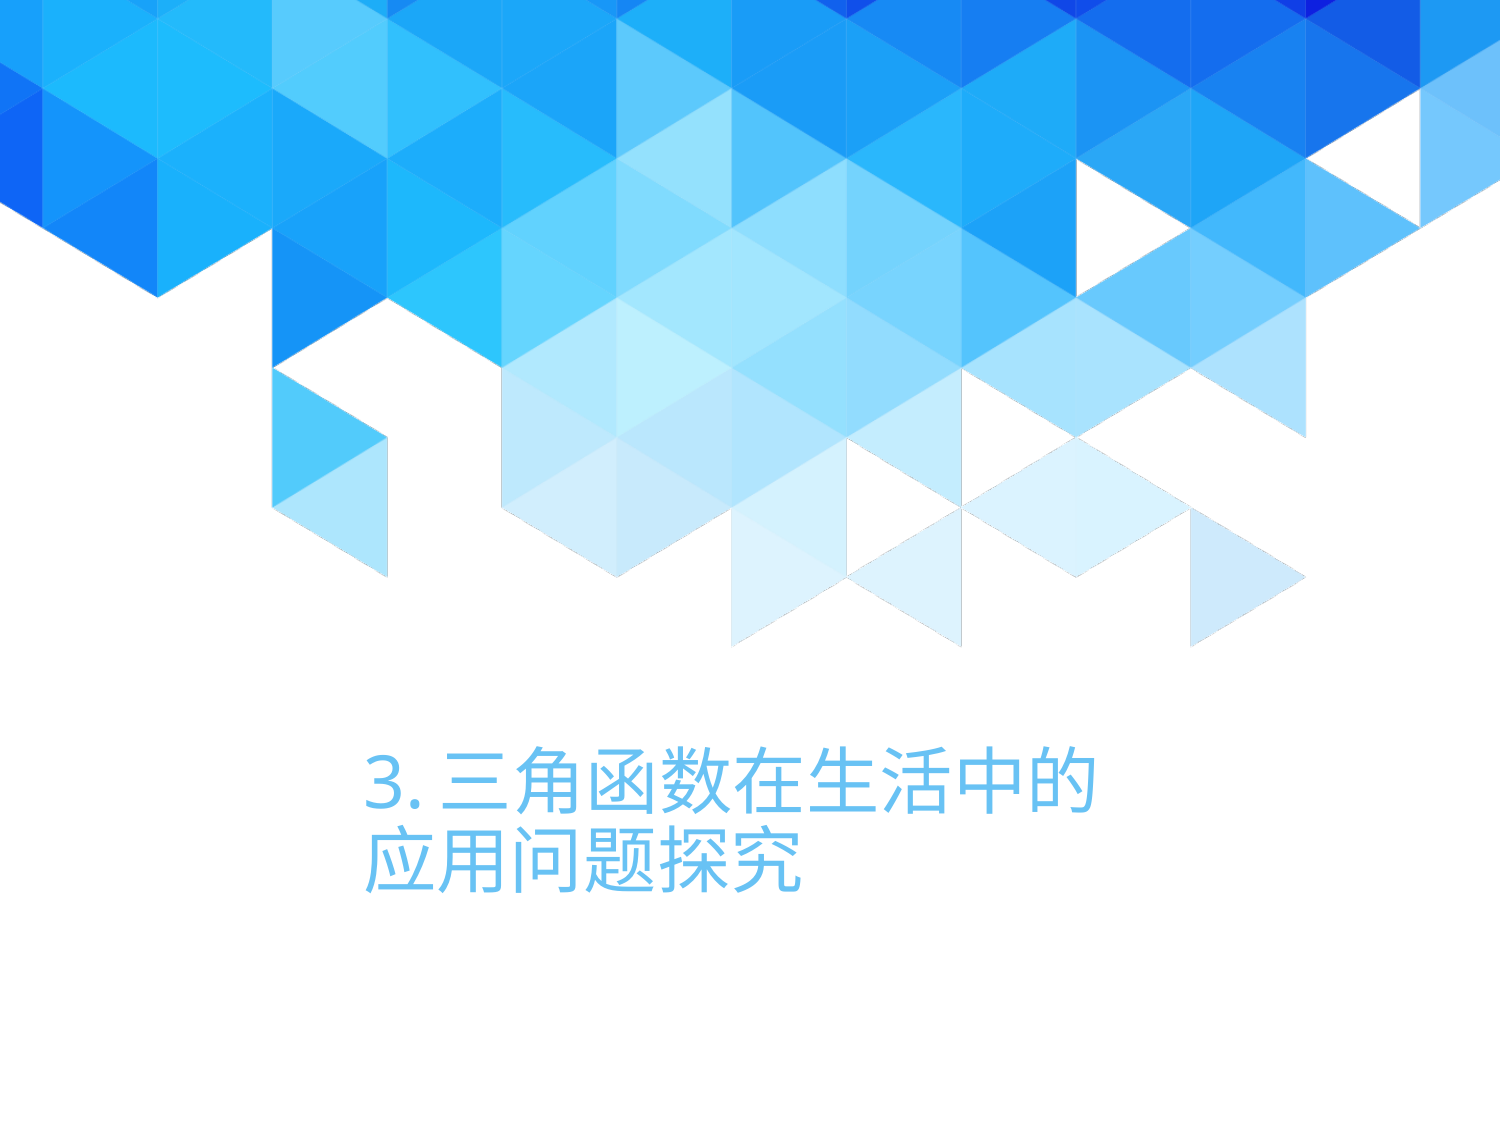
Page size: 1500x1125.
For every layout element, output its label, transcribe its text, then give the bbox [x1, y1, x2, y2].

title 3.三角函数在生活中的应用问题探究 [347, 736, 1151, 912]
picture [0, 0, 1500, 820]
